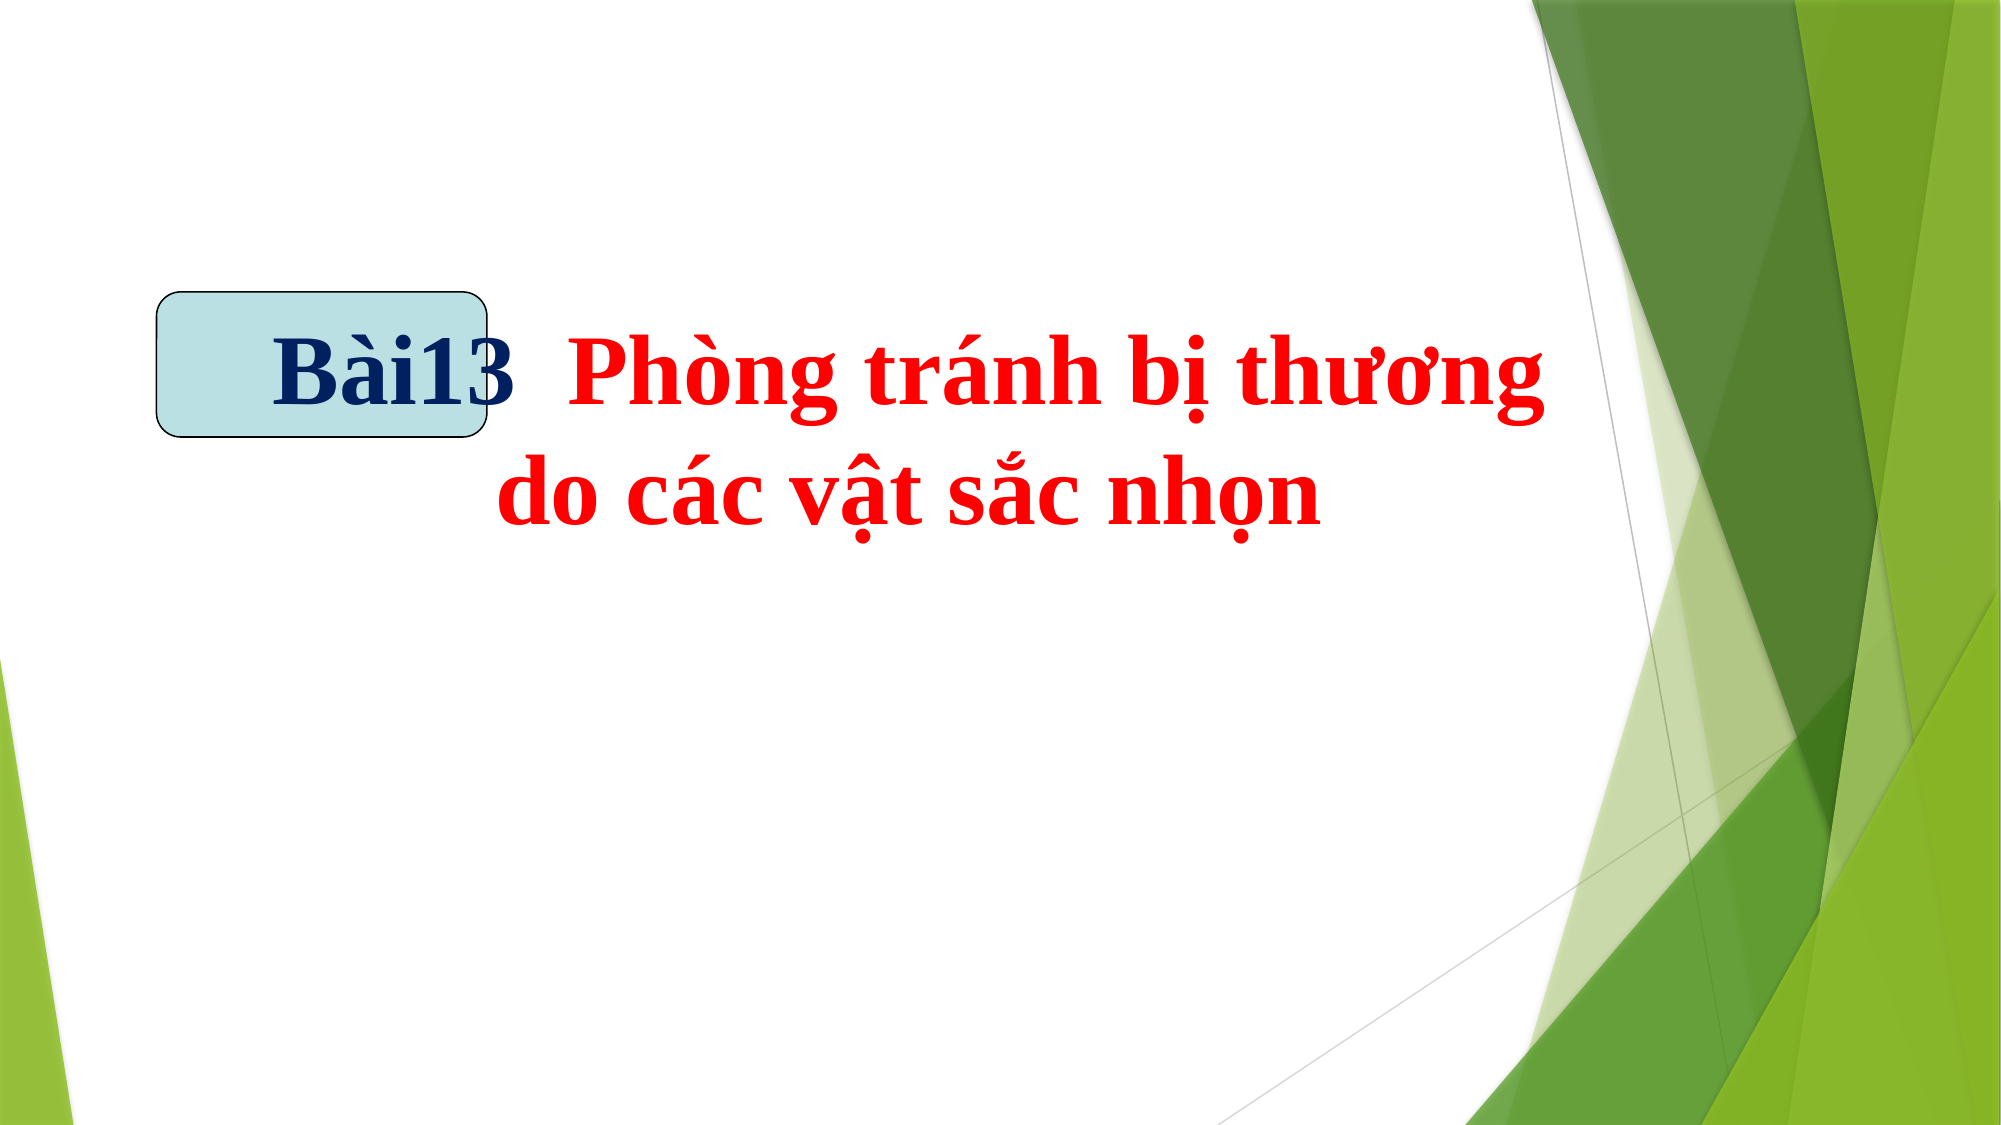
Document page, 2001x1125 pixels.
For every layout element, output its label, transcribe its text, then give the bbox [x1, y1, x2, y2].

text_box Bài13 Phòng tránh bị thương do các vật sắc nhọn [156, 291, 487, 438]
